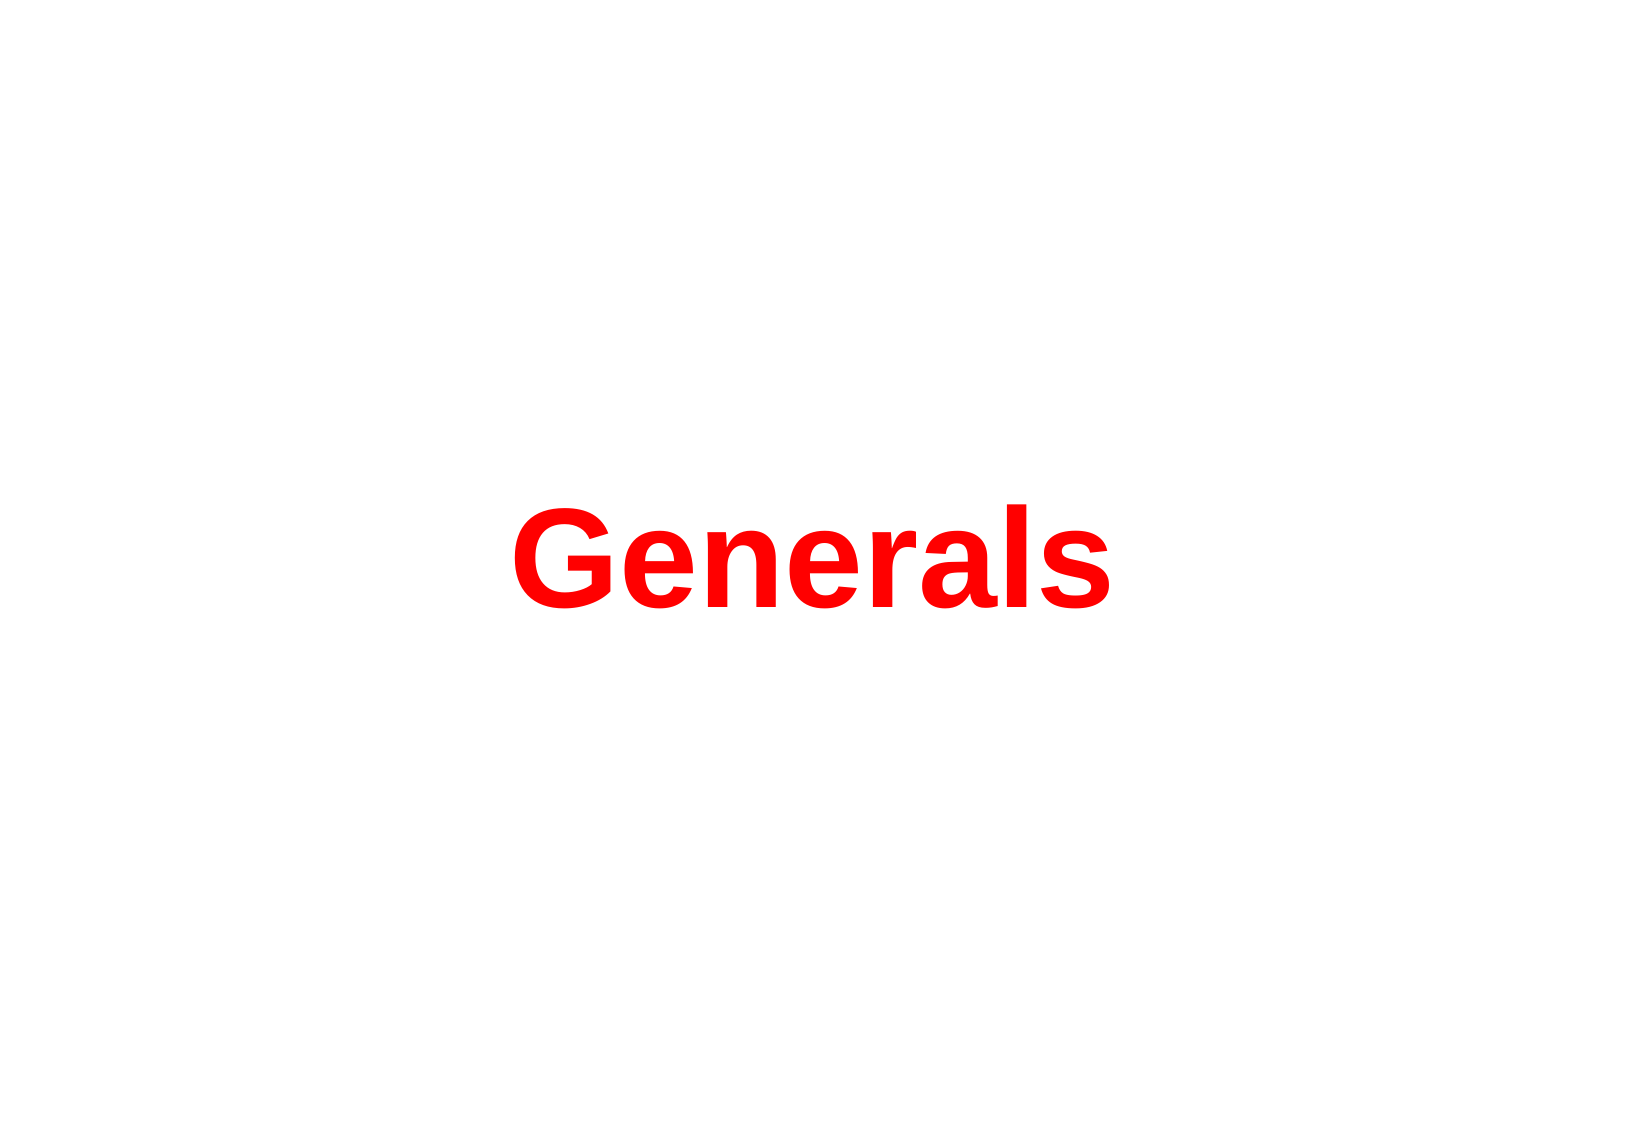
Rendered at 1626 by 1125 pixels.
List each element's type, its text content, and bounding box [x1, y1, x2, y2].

text_box Generals [0, 457, 1625, 716]
